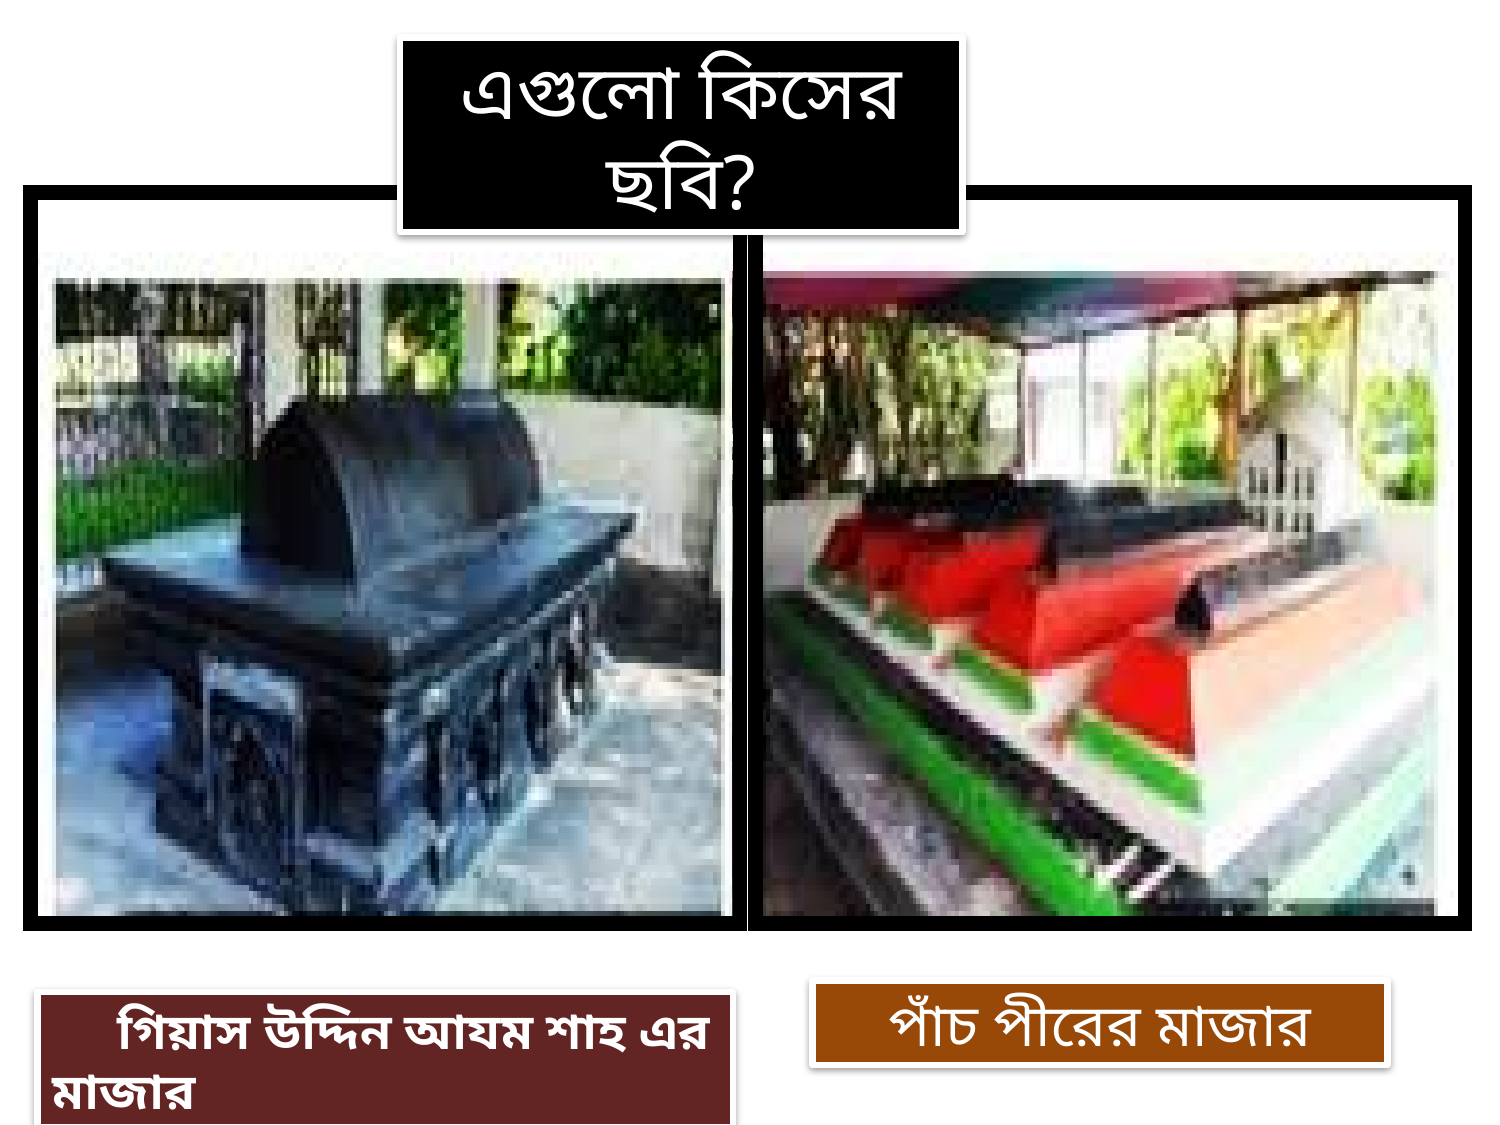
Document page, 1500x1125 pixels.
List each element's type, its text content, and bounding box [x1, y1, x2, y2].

picture [37, 199, 734, 917]
text_box পাঁচ পীরের মাজার [809, 977, 1391, 1068]
text_box এগুলো কিসের ছবি? [397, 34, 966, 235]
text_box গিয়াস উদ্দিন আযম শাহ এর মাজার [34, 989, 736, 1125]
picture [762, 199, 1459, 917]
